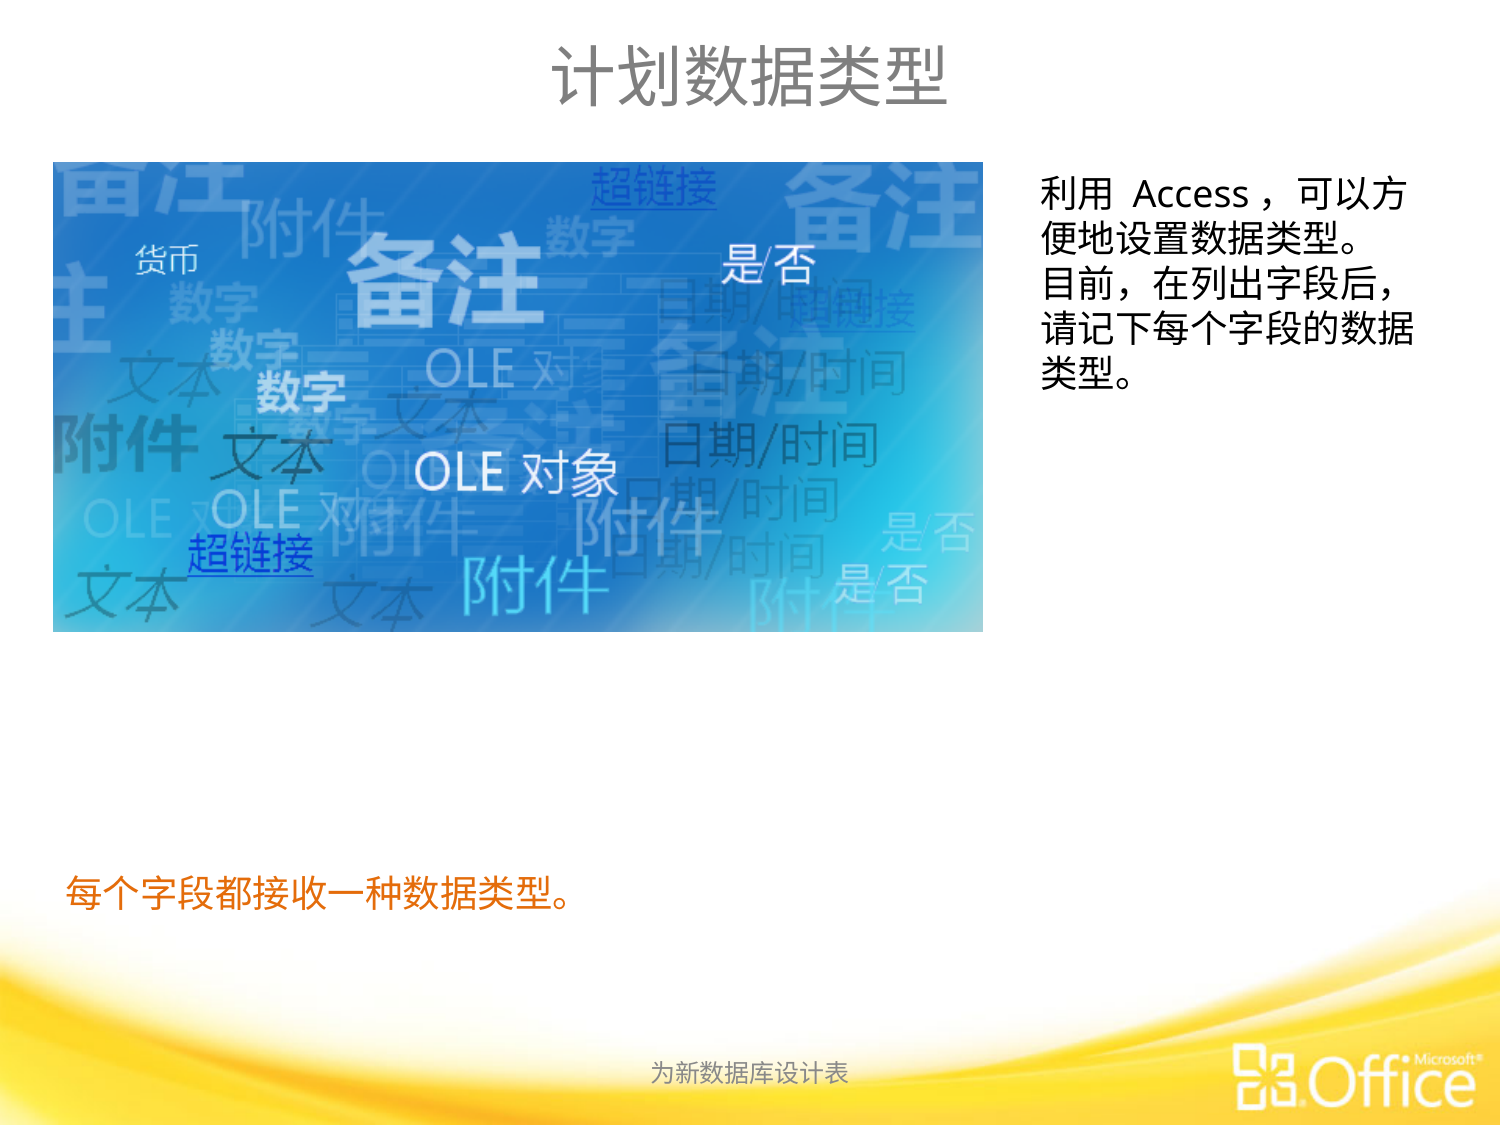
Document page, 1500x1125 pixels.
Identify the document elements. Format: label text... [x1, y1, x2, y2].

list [52, 162, 984, 632]
list 利用 Access，可以方便地设置数据类型。 目前，在列出字段后，请记下每个字段的数据类型。 [1025, 162, 1438, 531]
picture [0, 0, 1500, 1125]
list 每个字段都接收一种数据类型。 [50, 862, 988, 950]
footer 为新数据库设计表 [425, 1042, 1075, 1103]
title 计划数据类型 [87, 24, 1413, 125]
